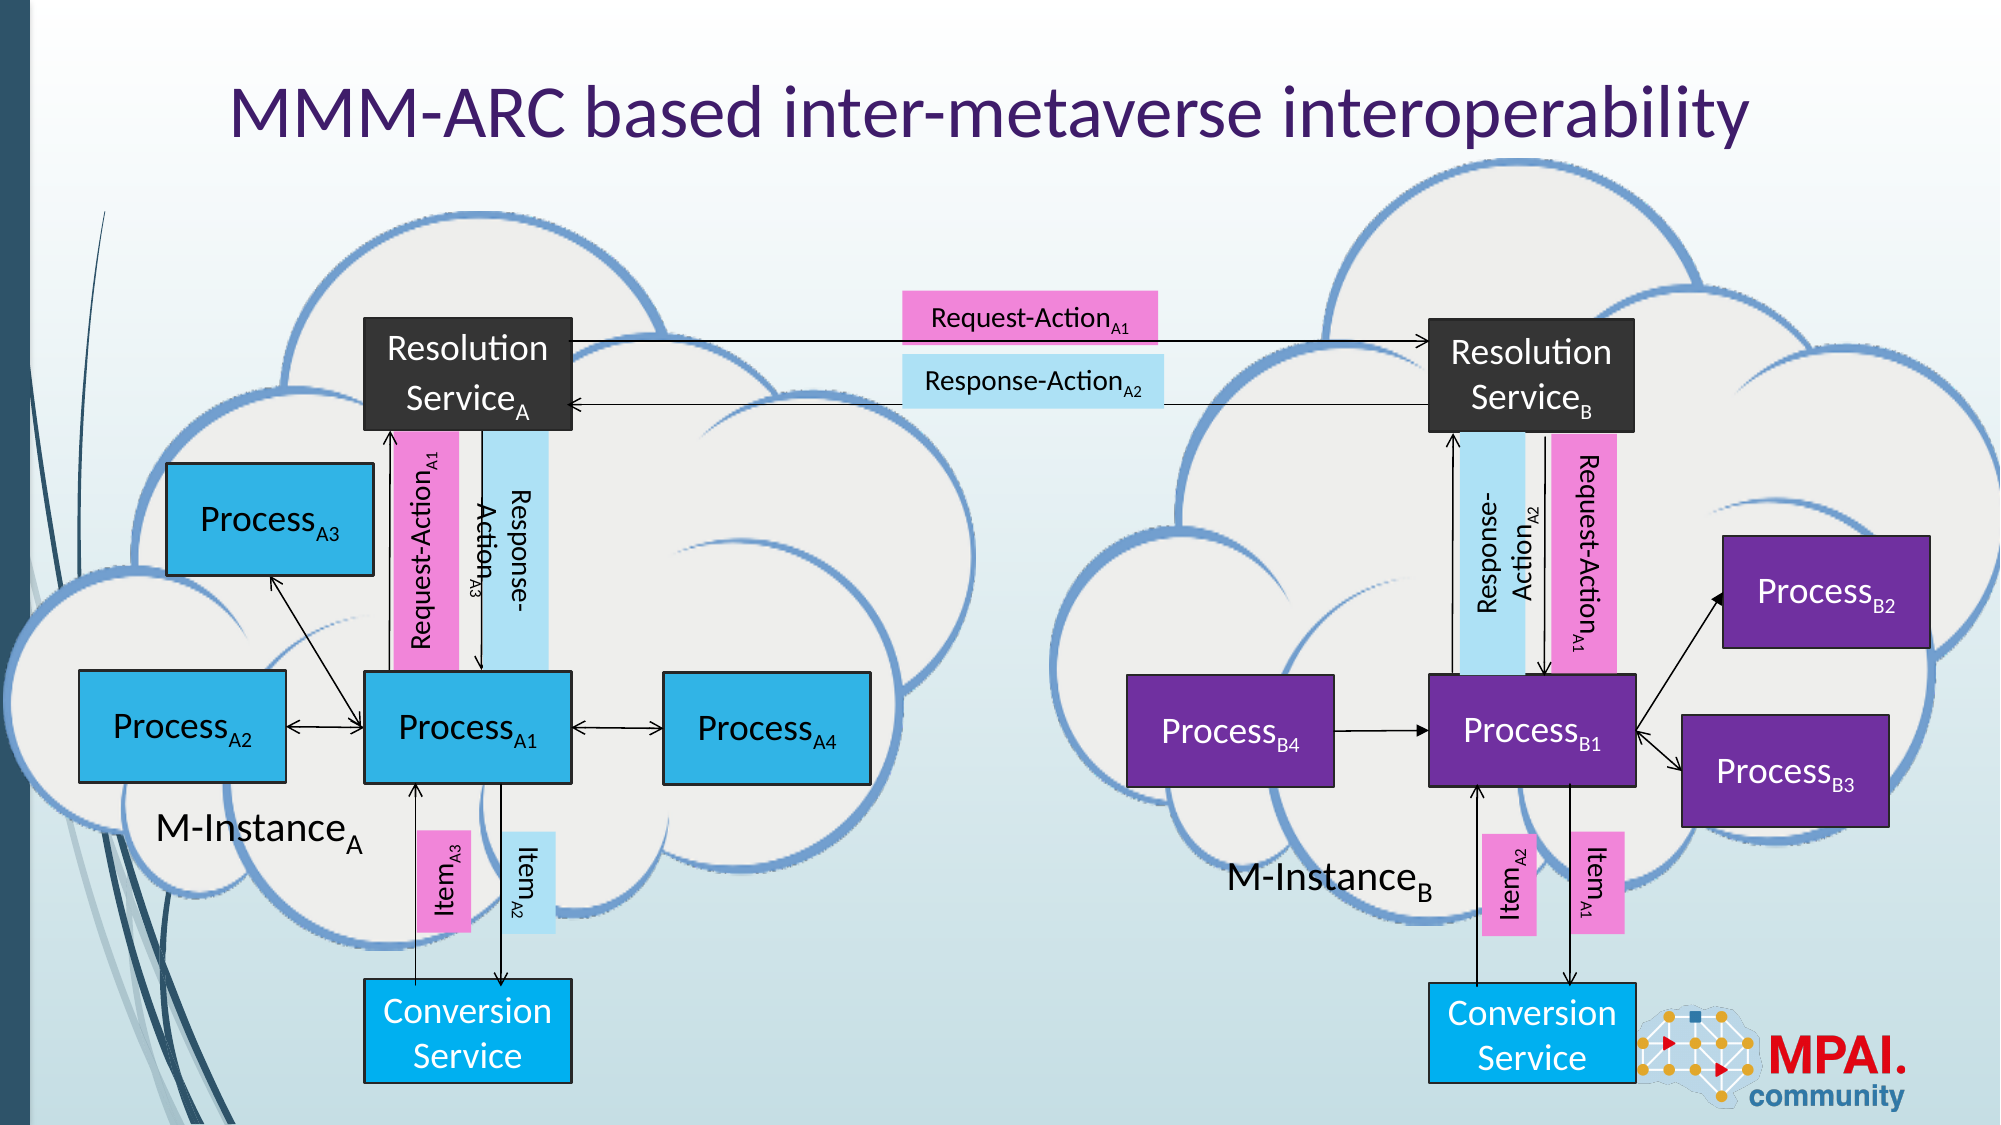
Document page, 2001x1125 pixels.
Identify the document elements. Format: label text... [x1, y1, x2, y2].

title MMM-ARC based inter-metaverse interoperability [213, 55, 1888, 266]
picture [1048, 157, 2000, 926]
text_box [1635, 730, 1683, 772]
text_box Request-ActionA1 [979, 290, 1044, 340]
picture [1623, 999, 1909, 1120]
text_box Conversion Service [363, 978, 573, 1084]
text_box Conversion Service [1428, 982, 1637, 1084]
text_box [1635, 591, 1724, 731]
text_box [269, 575, 362, 727]
text_box Response-ActionA2 [979, 354, 1044, 404]
picture [3, 211, 976, 951]
